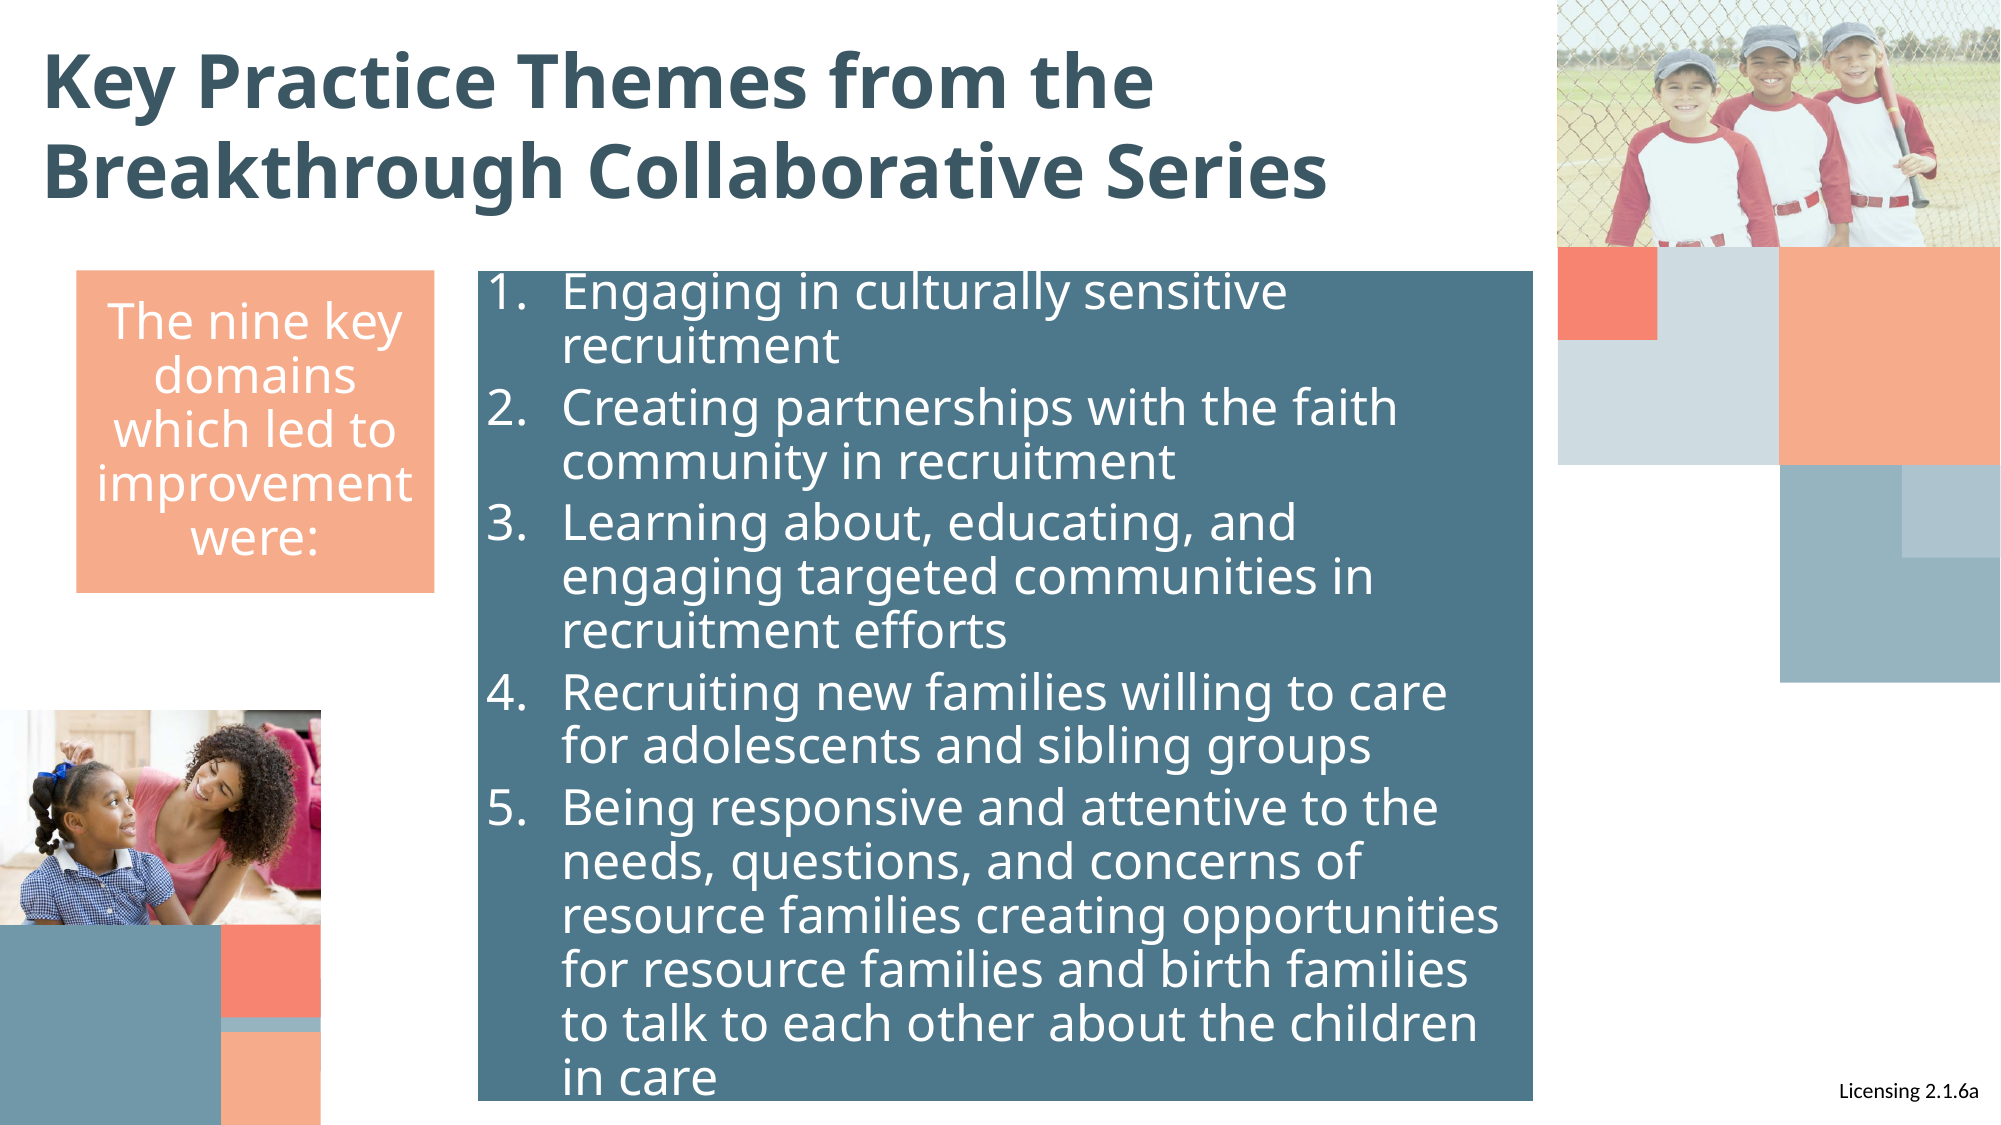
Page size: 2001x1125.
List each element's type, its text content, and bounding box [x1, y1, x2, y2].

picture [0, 710, 321, 925]
text_box Licensing 2.1.6a [1824, 1069, 2000, 1125]
text_box The nine key domains which led to improvement were: [75, 269, 435, 594]
title Key Practice Themes from the Breakthrough Collaborative Series [26, 22, 1530, 224]
text_box Engaging in culturally sensitive recruitment Creating partnerships with the faith community in recruitment Learning about, educating, and engaging targeted communities in recruitment efforts Recruiting new families willing to care for adolescents and sibling groups Being responsive and attentive to the needs, questions, and concerns of resource families creating opportunities for resource families and birth families to talk to each other about the children in care [476, 269, 1536, 1103]
